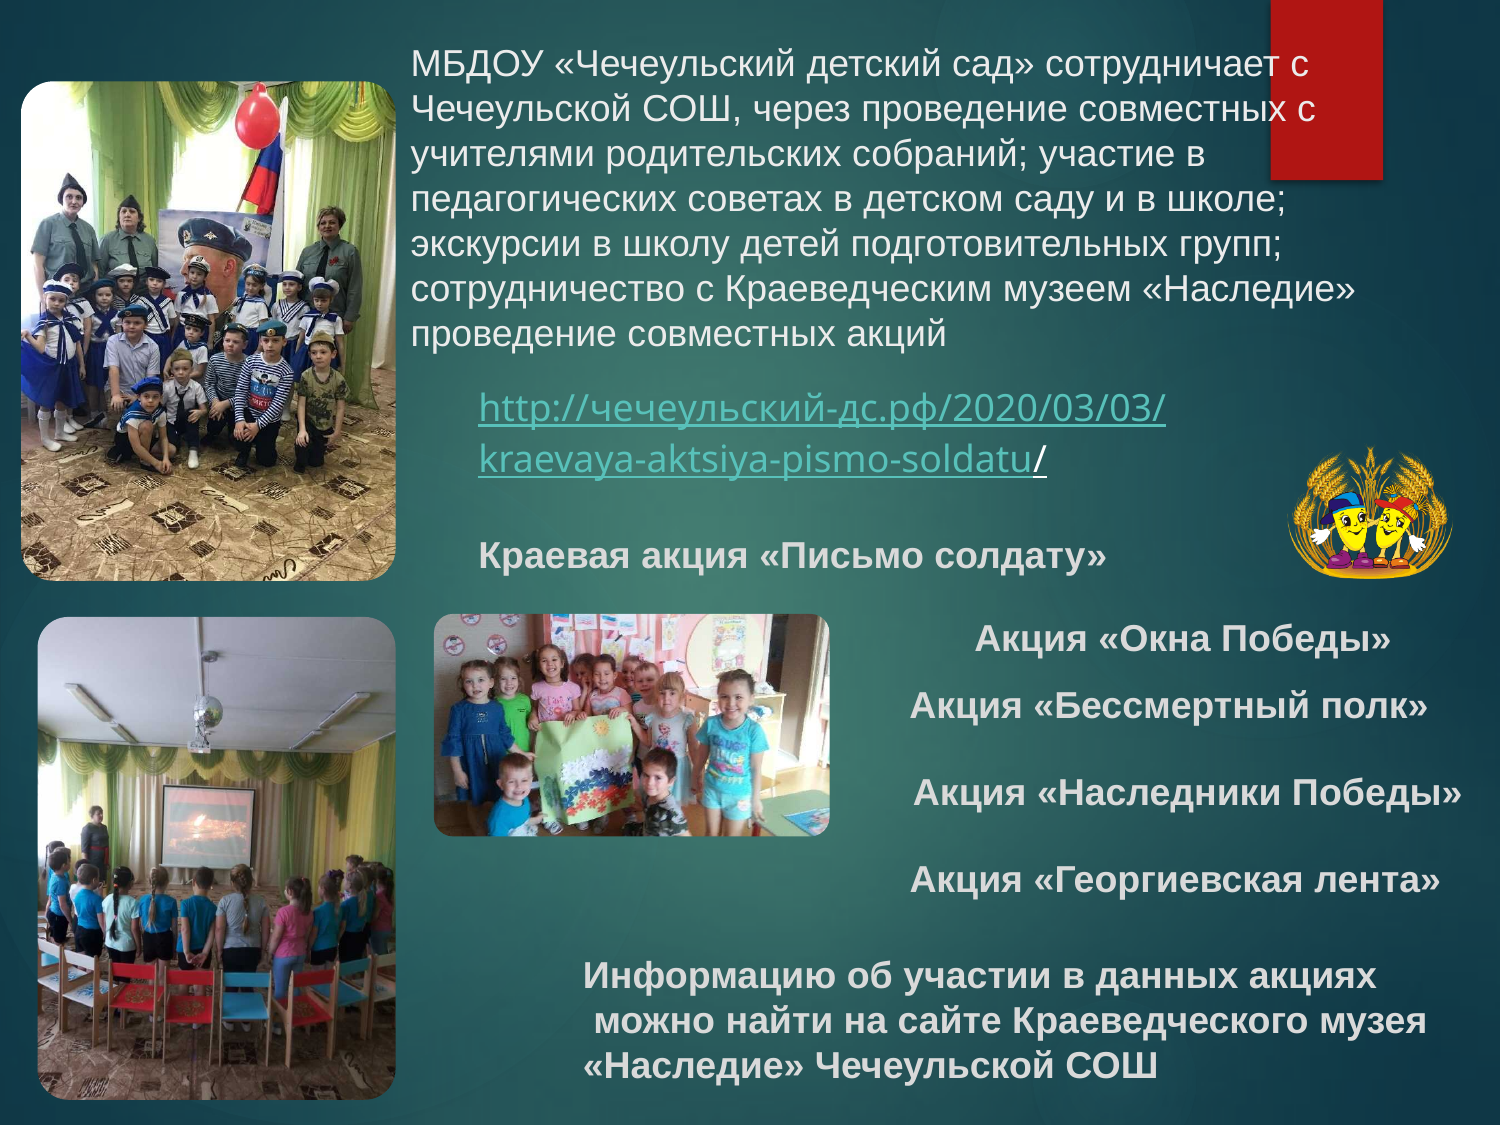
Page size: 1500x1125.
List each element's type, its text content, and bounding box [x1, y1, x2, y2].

text_box Акция «Окна Победы» [959, 606, 1407, 667]
text_box http://чечеульский-дс.рф/2020/03/03/kraevaya-aktsiya-pismo-soldatu/ Краевая акция «Письмо солдату» [463, 376, 1453, 584]
text_box Акция «Бессмертный полк» [894, 673, 1444, 734]
picture [433, 613, 830, 837]
picture [37, 616, 396, 1100]
text_box Акция «Наследники Победы» [898, 760, 1478, 821]
title МБДОУ «Чечеульский детский сад» сотрудничает с Чечеульской СОШ, через проведение совместных с учителями родительских собраний; участие в педагогических советах в детском саду и в школе; экскурсии в школу детей подготовительных групп; сотрудничество с Краеведческим музеем «Наследие» проведение совместных акций [395, 30, 1453, 372]
picture [20, 81, 396, 582]
picture [1287, 443, 1453, 579]
text_box Информацию об участии в данных акциях можно найти на сайте Краеведческого музея «Наследие» Чечеульской СОШ [568, 943, 1454, 1093]
text_box Акция «Георгиевская лента» [894, 847, 1457, 907]
